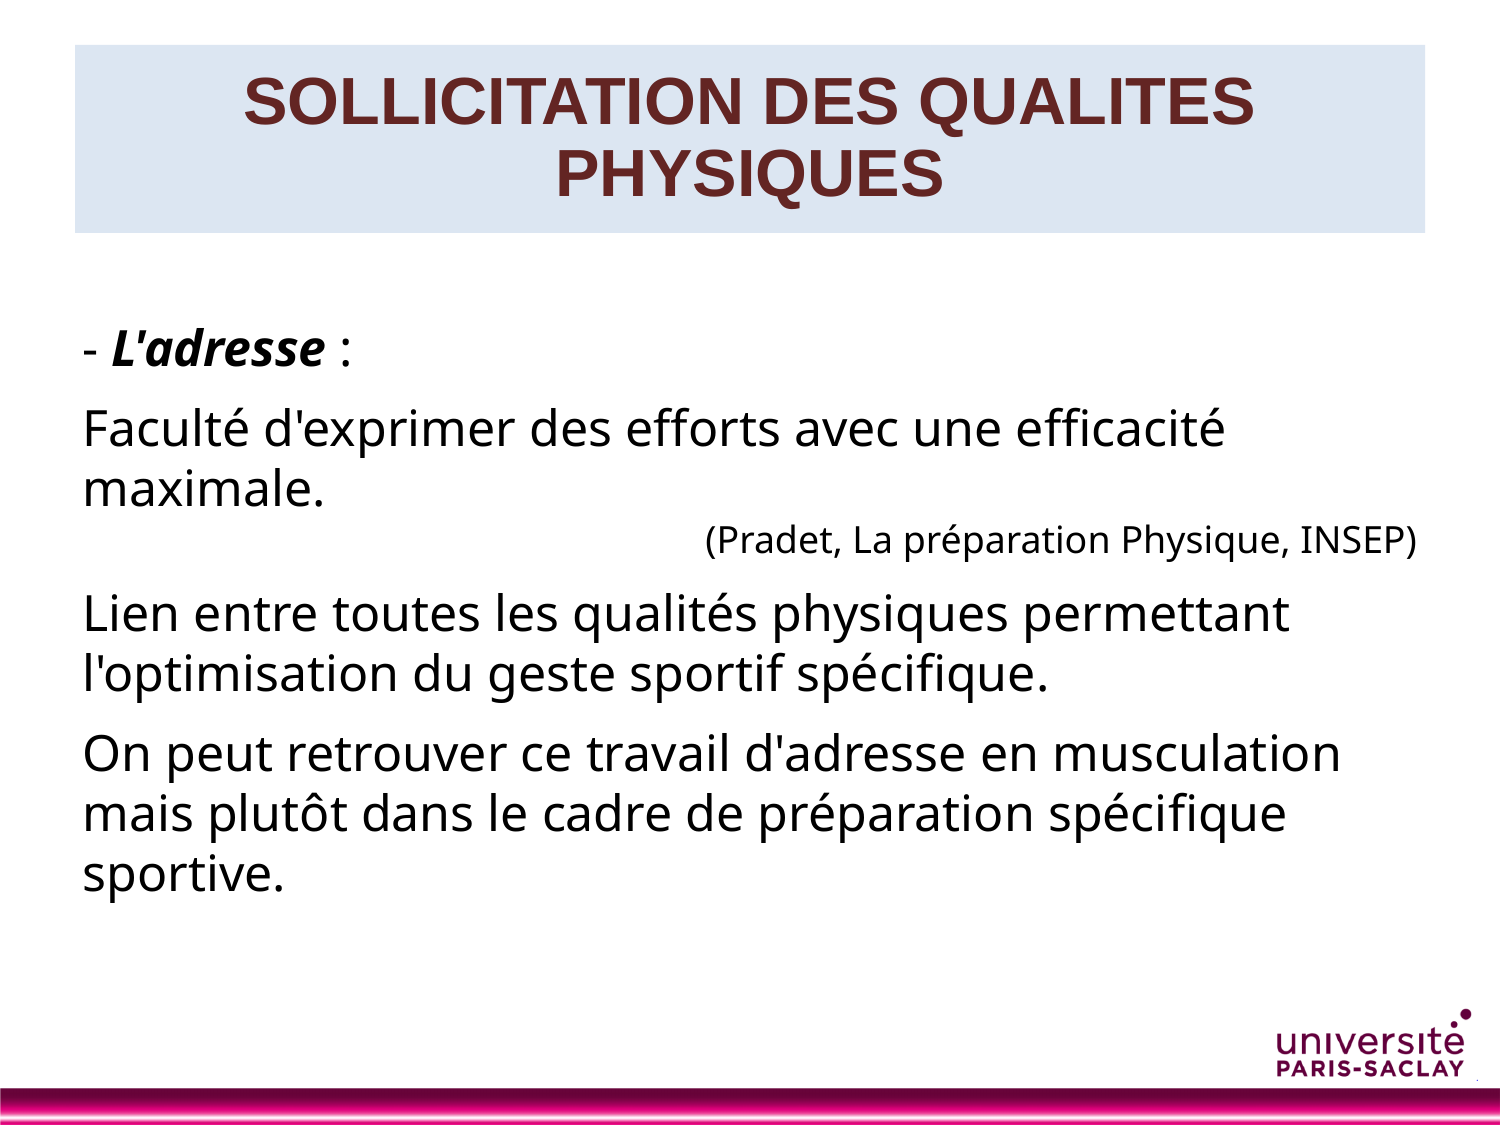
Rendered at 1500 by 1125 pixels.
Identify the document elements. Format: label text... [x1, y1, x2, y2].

text_box - L'adresse : Faculté d'exprimer des efforts avec une efficacité maximale. (Pradet, La préparation Physique, INSEP) Lien entre toutes les qualités physiques permettant l'optimisation du geste sportif spécifique. On peut retrouver ce travail d'adresse en musculation mais plutôt dans le cadre de préparation spécifique sportive. [74, 248, 1426, 959]
text_box [526, 455, 890, 557]
picture [2, 1089, 1499, 1125]
title SOLLICITATION DES QUALITES PHYSIQUES [74, 44, 1426, 234]
picture [1268, 1007, 1478, 1081]
